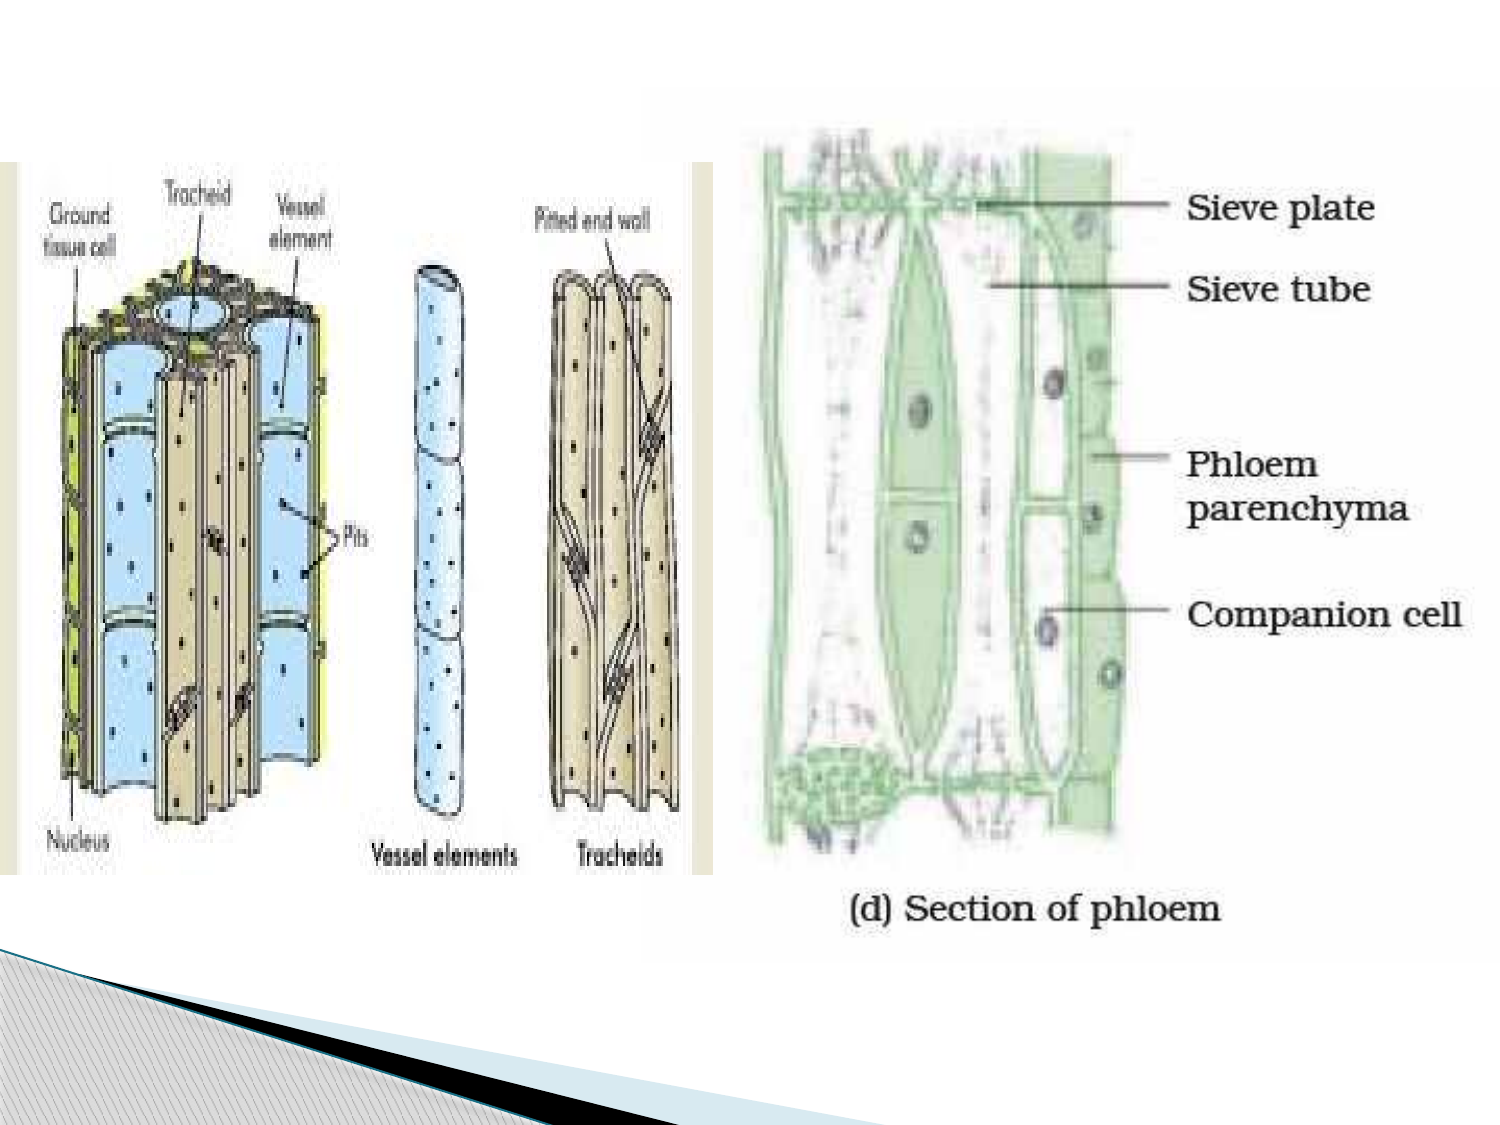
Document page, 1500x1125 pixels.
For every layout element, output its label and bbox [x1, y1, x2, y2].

picture [0, 87, 1500, 963]
